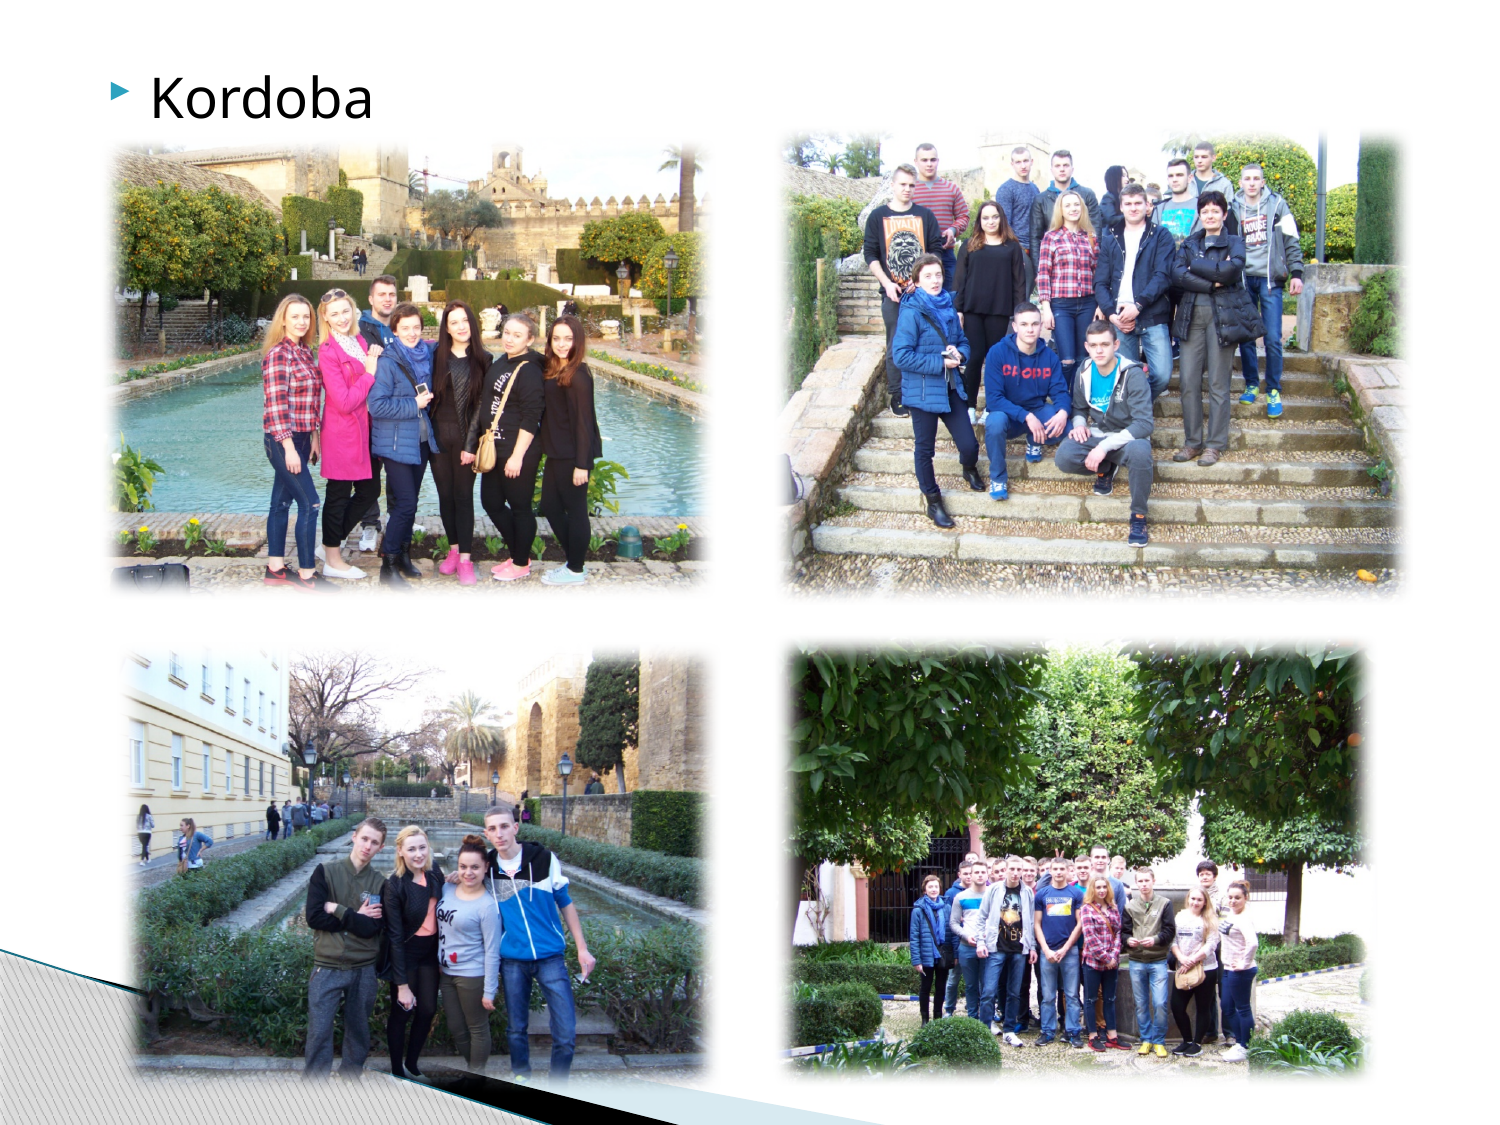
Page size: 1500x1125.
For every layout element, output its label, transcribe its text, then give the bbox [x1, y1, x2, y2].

picture [773, 125, 1414, 606]
picture [117, 641, 721, 1095]
picture [773, 633, 1379, 1087]
picture [100, 136, 717, 600]
list Kordoba [75, 54, 1425, 986]
